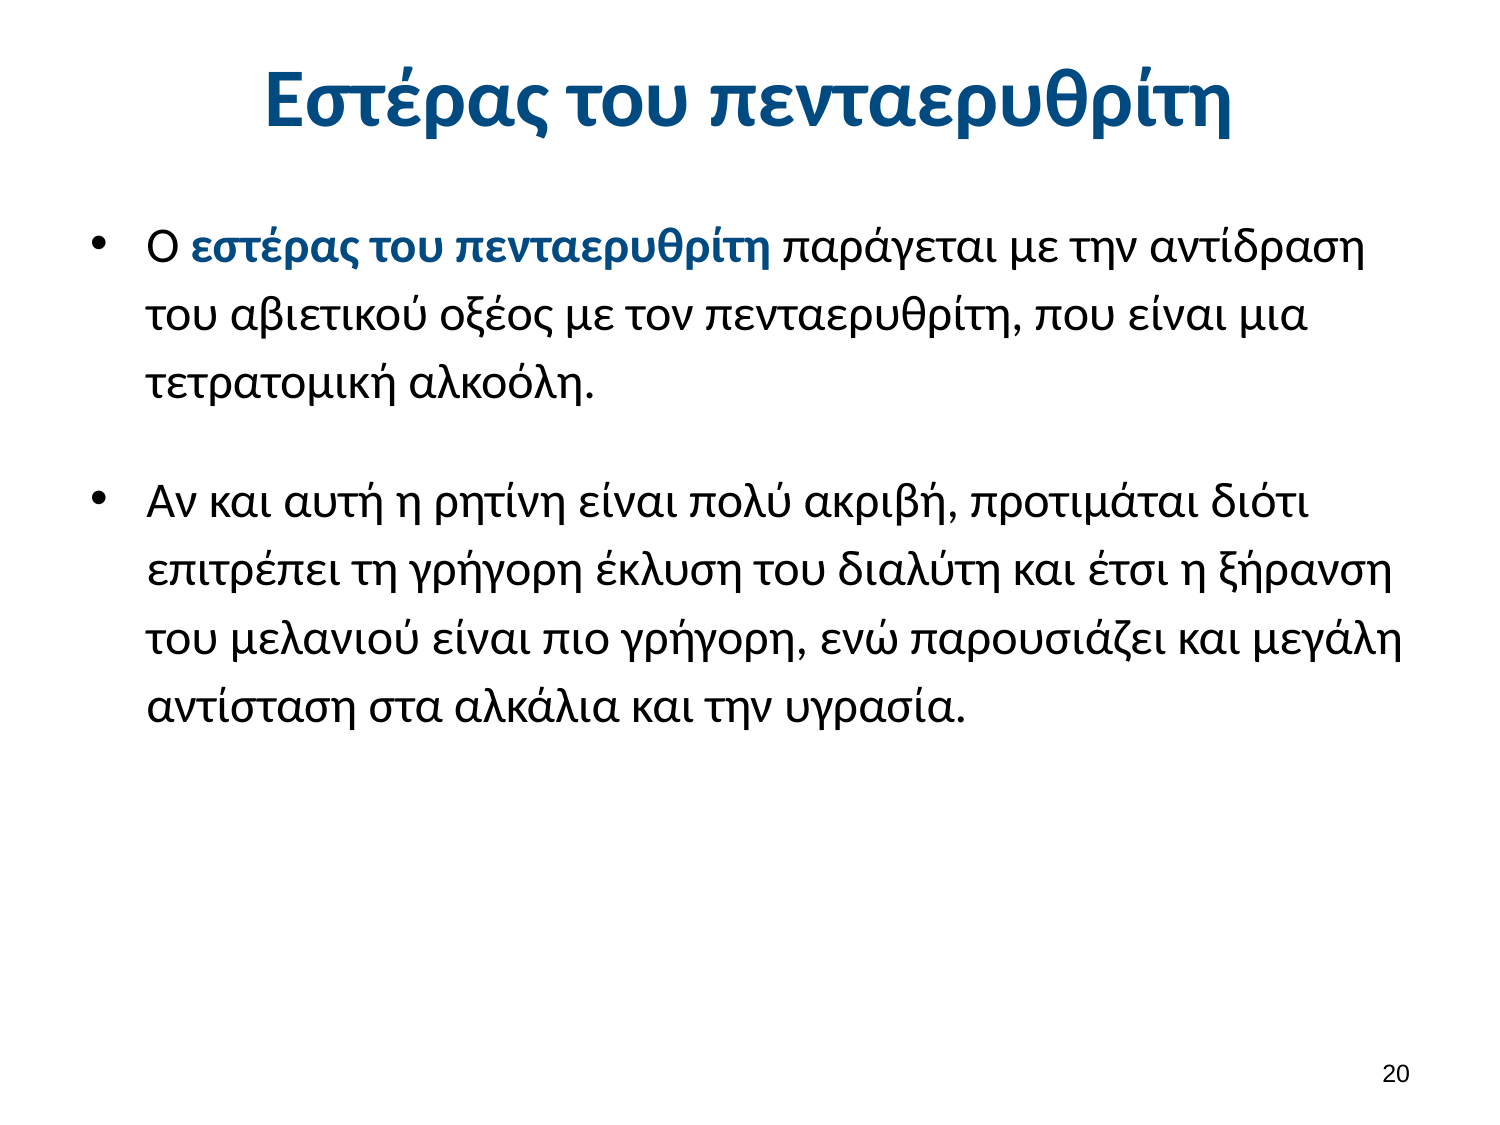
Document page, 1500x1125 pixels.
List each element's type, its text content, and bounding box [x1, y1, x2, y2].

title Εστέρας του πενταερυθρίτη [0, 19, 1500, 169]
list Ο εστέρας του πενταερυθρίτη παράγεται με την αντίδραση του αβιετικού οξέος με τον πενταερυθρίτη, που είναι μια τετρατομική αλκοόλη. Αν και αυτή η ρητίνη είναι πολύ ακριβή, προτιμάται διότι επιτρέπει τη γρήγορη έκλυση του διαλύτη και έτσι η ξήρανση του μελανιού είναι πιο γρήγορη, ενώ παρουσιάζει και μεγάλη αντίσταση στα αλκάλια και την υγρασία. [75, 196, 1425, 1024]
text_box 19 [1074, 1042, 1425, 1103]
